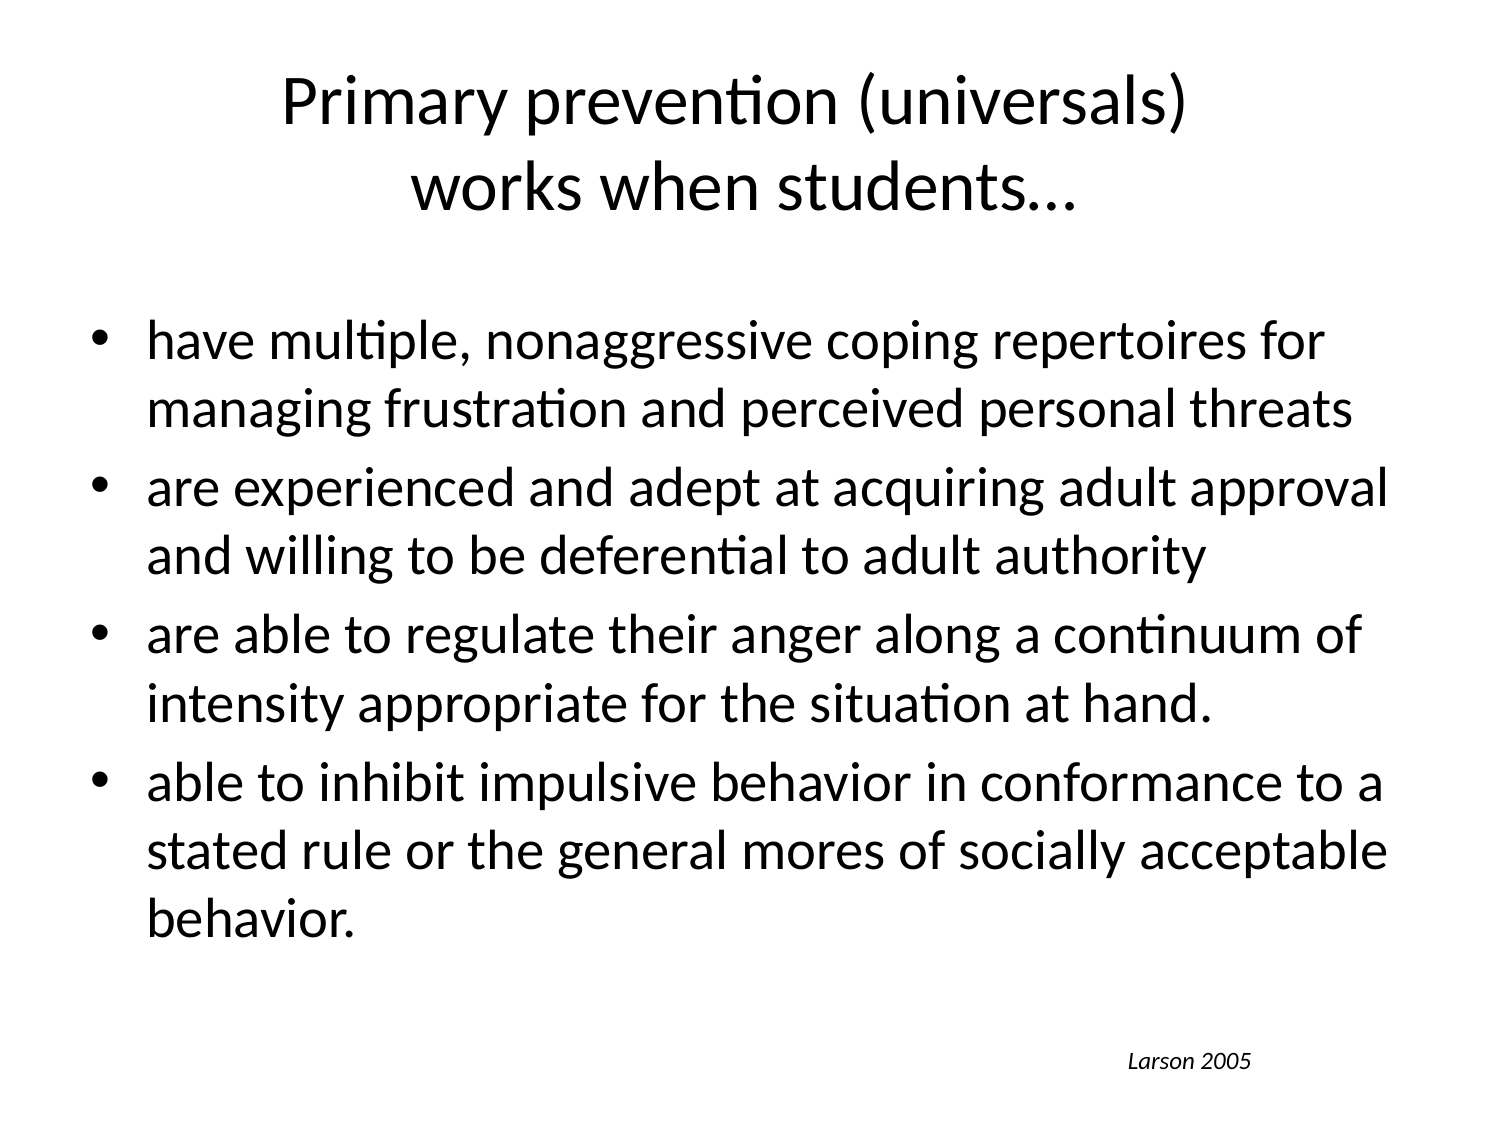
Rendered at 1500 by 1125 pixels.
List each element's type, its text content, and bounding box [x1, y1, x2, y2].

text_box Larson 2005 [1113, 1037, 1267, 1083]
list have multiple, nonaggressive coping repertoires for managing frustration and perceived personal threats are experienced and adept at acquiring adult approval and willing to be deferential to adult authority are able to regulate their anger along a continuum of intensity appropriate for the situation at hand. able to inhibit impulsive behavior in conformance to a stated rule or the general mores of socially acceptable behavior. [74, 294, 1426, 1038]
title Primary prevention (universals) works when students… [37, 44, 1451, 233]
